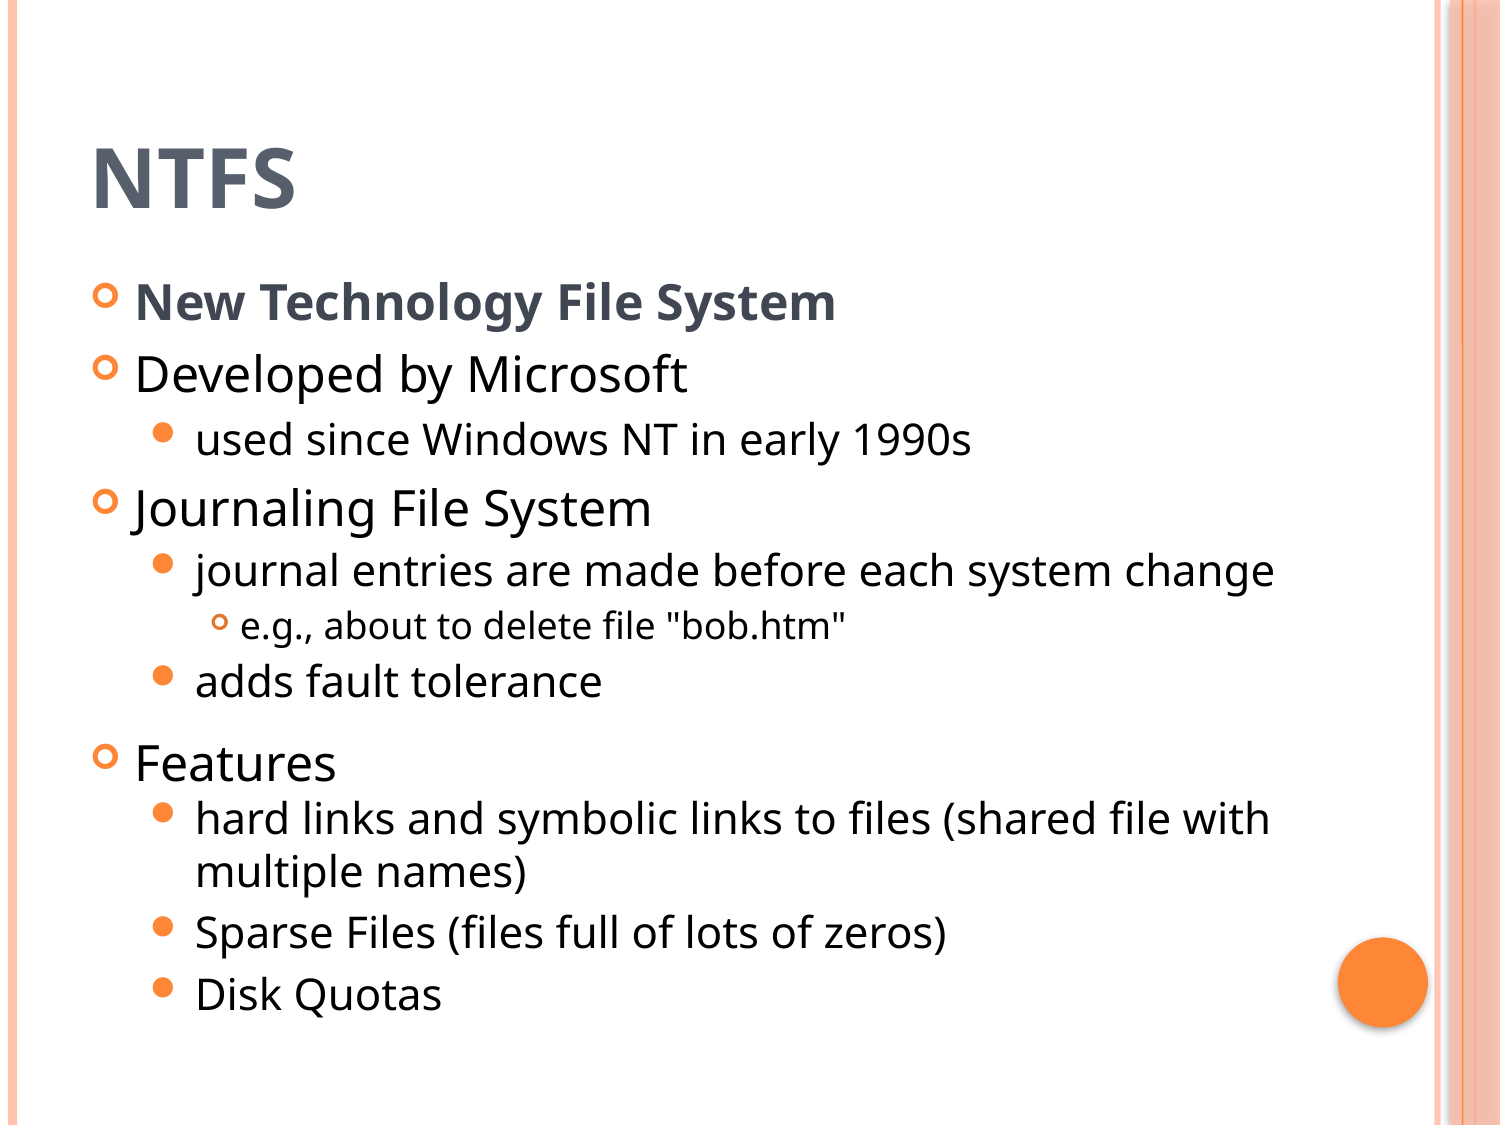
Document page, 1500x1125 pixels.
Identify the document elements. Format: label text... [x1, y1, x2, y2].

title NTFS [75, 45, 1300, 233]
list New Technology File System Developed by Microsoft used since Windows NT in early 1990s Journaling File System journal entries are made before each system change e.g., about to delete file "bob.htm" adds fault tolerance Features hard links and symbolic links to files (shared file with multiple names) Sparse Files (files full of lots of zeros) Disk Quotas [75, 262, 1300, 1062]
